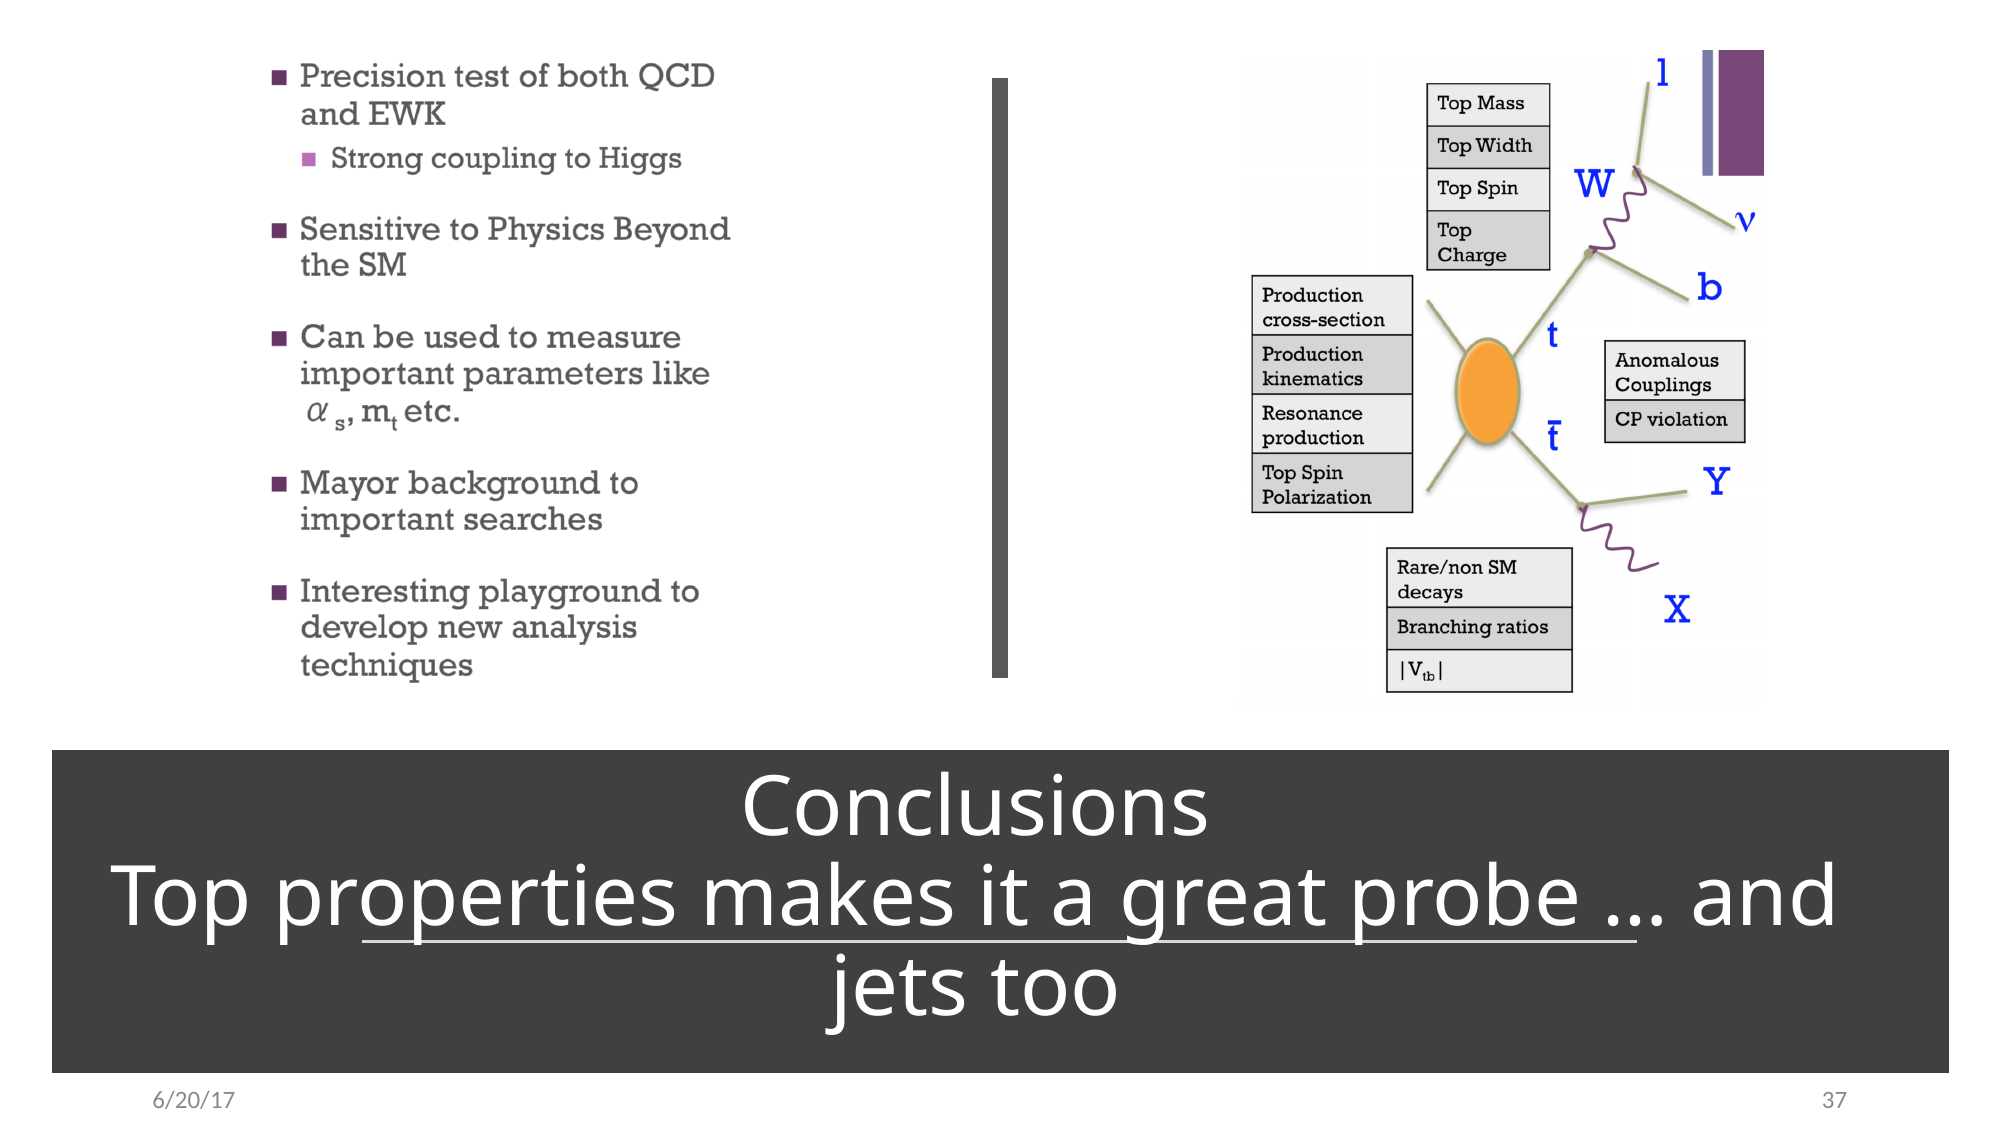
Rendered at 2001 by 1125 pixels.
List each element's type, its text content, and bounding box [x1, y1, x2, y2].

picture [237, 50, 763, 707]
slide_number 37 [1412, 1069, 1863, 1125]
text_box [61, 759, 1939, 1064]
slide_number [137, 1069, 588, 1125]
title Conclusions Top properties makes it a great probe … and jets too [62, 811, 1890, 1041]
picture [1235, 50, 1764, 707]
